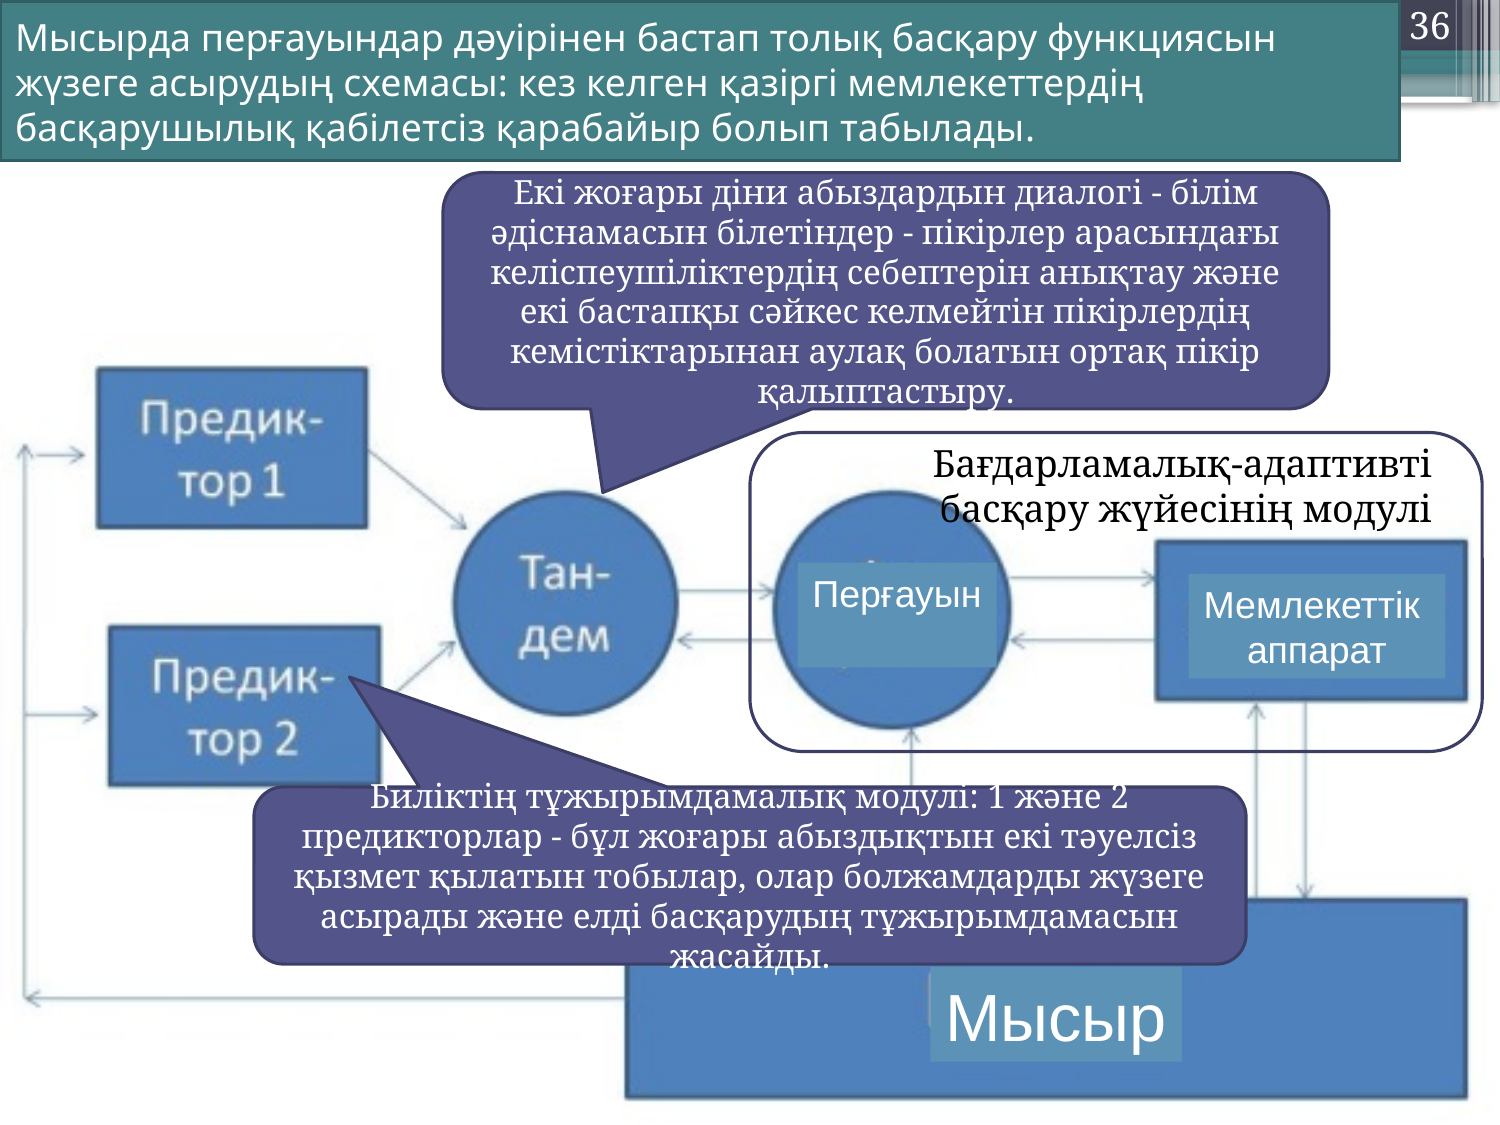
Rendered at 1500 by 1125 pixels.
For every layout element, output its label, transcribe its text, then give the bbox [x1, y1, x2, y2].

title Мысырда перғауындар дәуірінен бастап толық басқару функциясын жүзеге асырудың схемасы: кез келген қазіргі мемлекеттердің басқарушылық қабілетсіз қарабайыр болып табылады. [0, 0, 1401, 162]
text_box Екі жоғары діни абыздардын диалогi - білім әдіснамасын білетіндер - пікірлер арасындағы келіспеушіліктердің себептерін анықтау және екі бастапқы сәйкес келмейтін пікірлердің кемістіктарынан аулақ болатын ортақ пікір қалыптастыру. [441, 170, 1331, 330]
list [0, 333, 1500, 1125]
slide_number 36 [1340, 0, 1466, 61]
